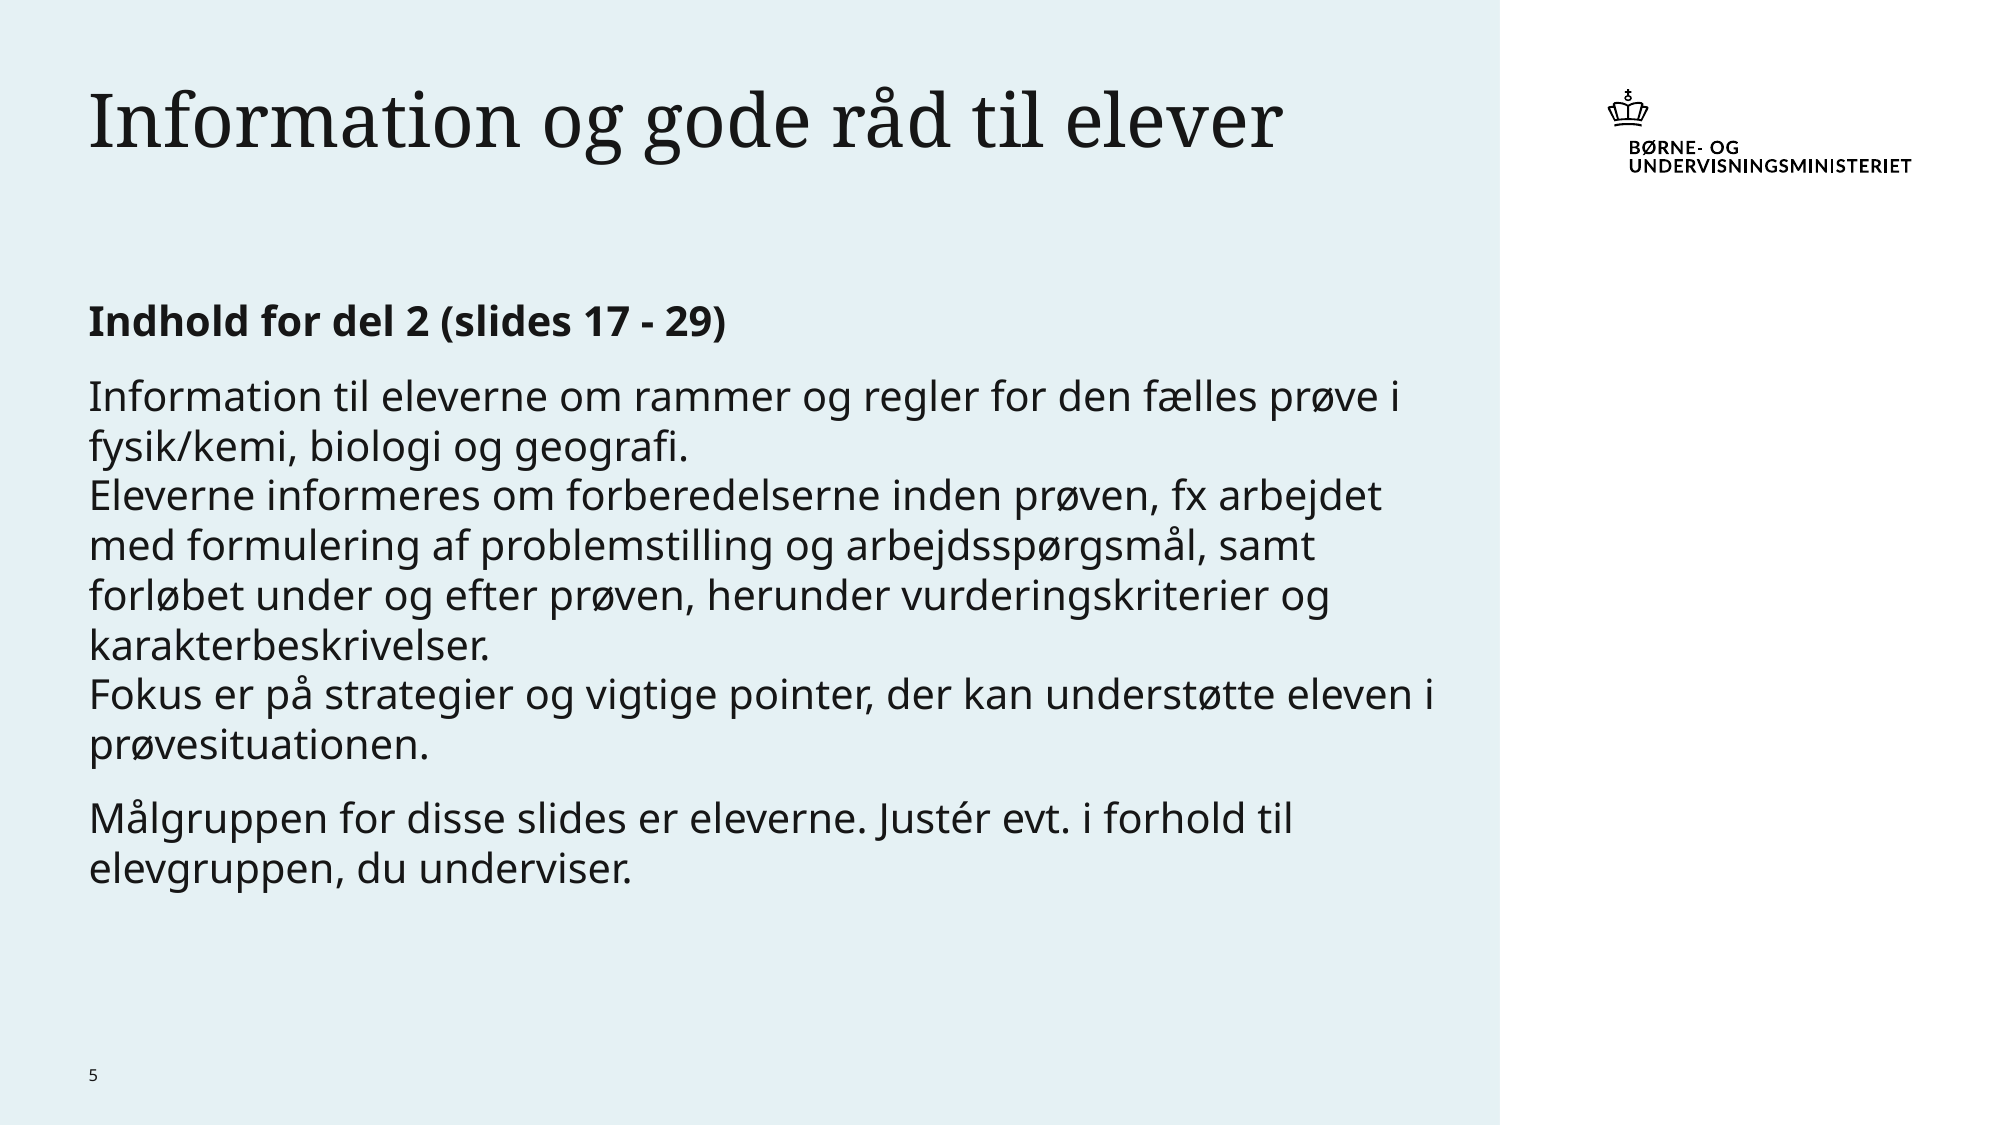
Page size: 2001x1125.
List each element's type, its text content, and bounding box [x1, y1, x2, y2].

list Indhold for del 2 (slides 17 - 29) Information til eleverne om rammer og regler for den fælles prøve i fysik/kemi, biologi og geografi. Eleverne informeres om forberedelserne inden prøven, fx arbejdet med formulering af problemstilling og arbejdsspørgsmål, samt forløbet under og efter prøven, herunder vurderingskriterier og karakterbeskrivelser. Fokus er på strategier og vigtige pointer, der kan understøtte eleven i prøvesituationen. Målgruppen for disse slides er eleverne. Justér evt. i forhold til elevgruppen, du underviser. [88, 295, 1456, 1037]
slide_number 5 [88, 1058, 134, 1088]
title Information og gode råd til elever [88, 88, 1456, 242]
